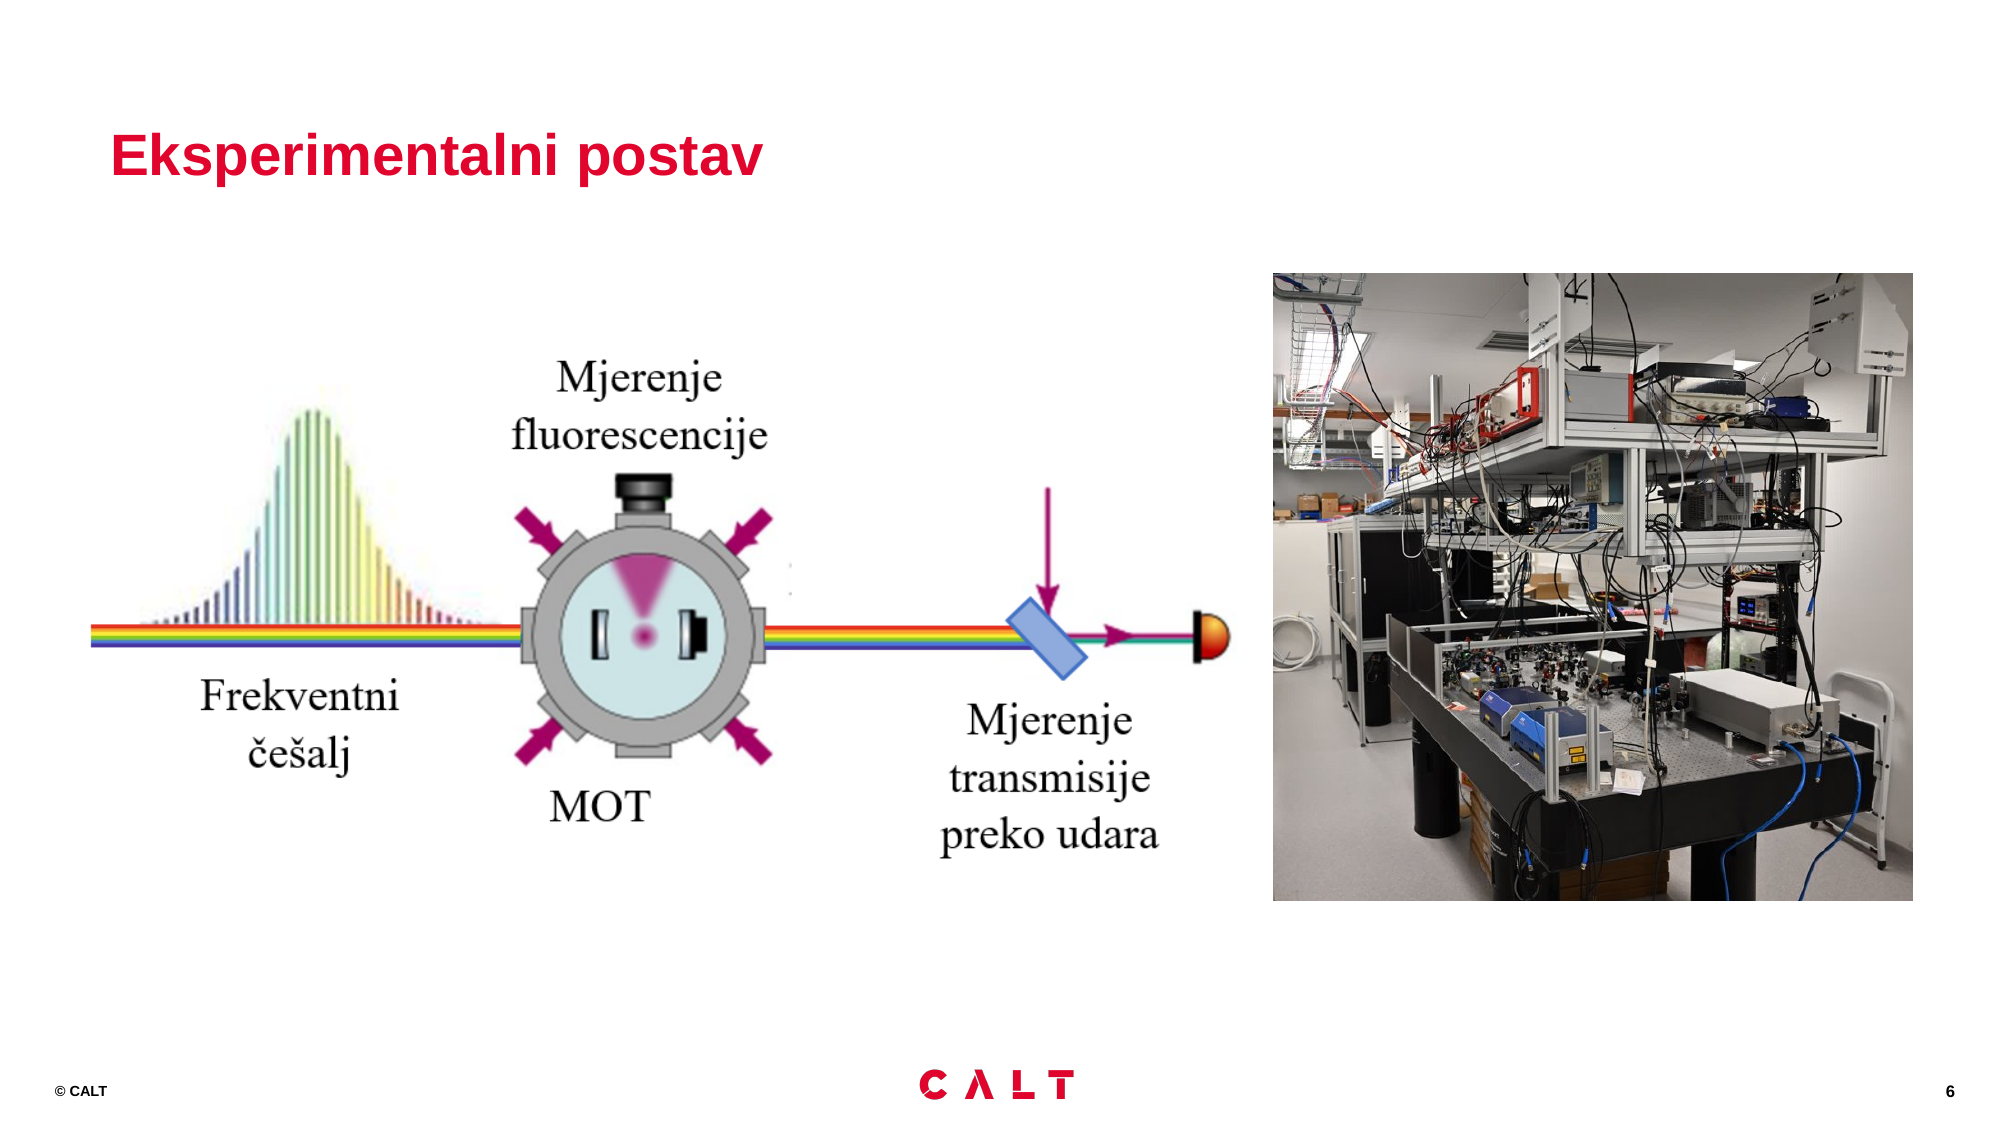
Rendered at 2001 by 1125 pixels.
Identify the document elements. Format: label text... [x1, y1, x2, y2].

picture [895, 1045, 1098, 1124]
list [86, 352, 1252, 865]
title Eksperimentalni postav [110, 125, 1914, 238]
picture [1273, 273, 1914, 901]
